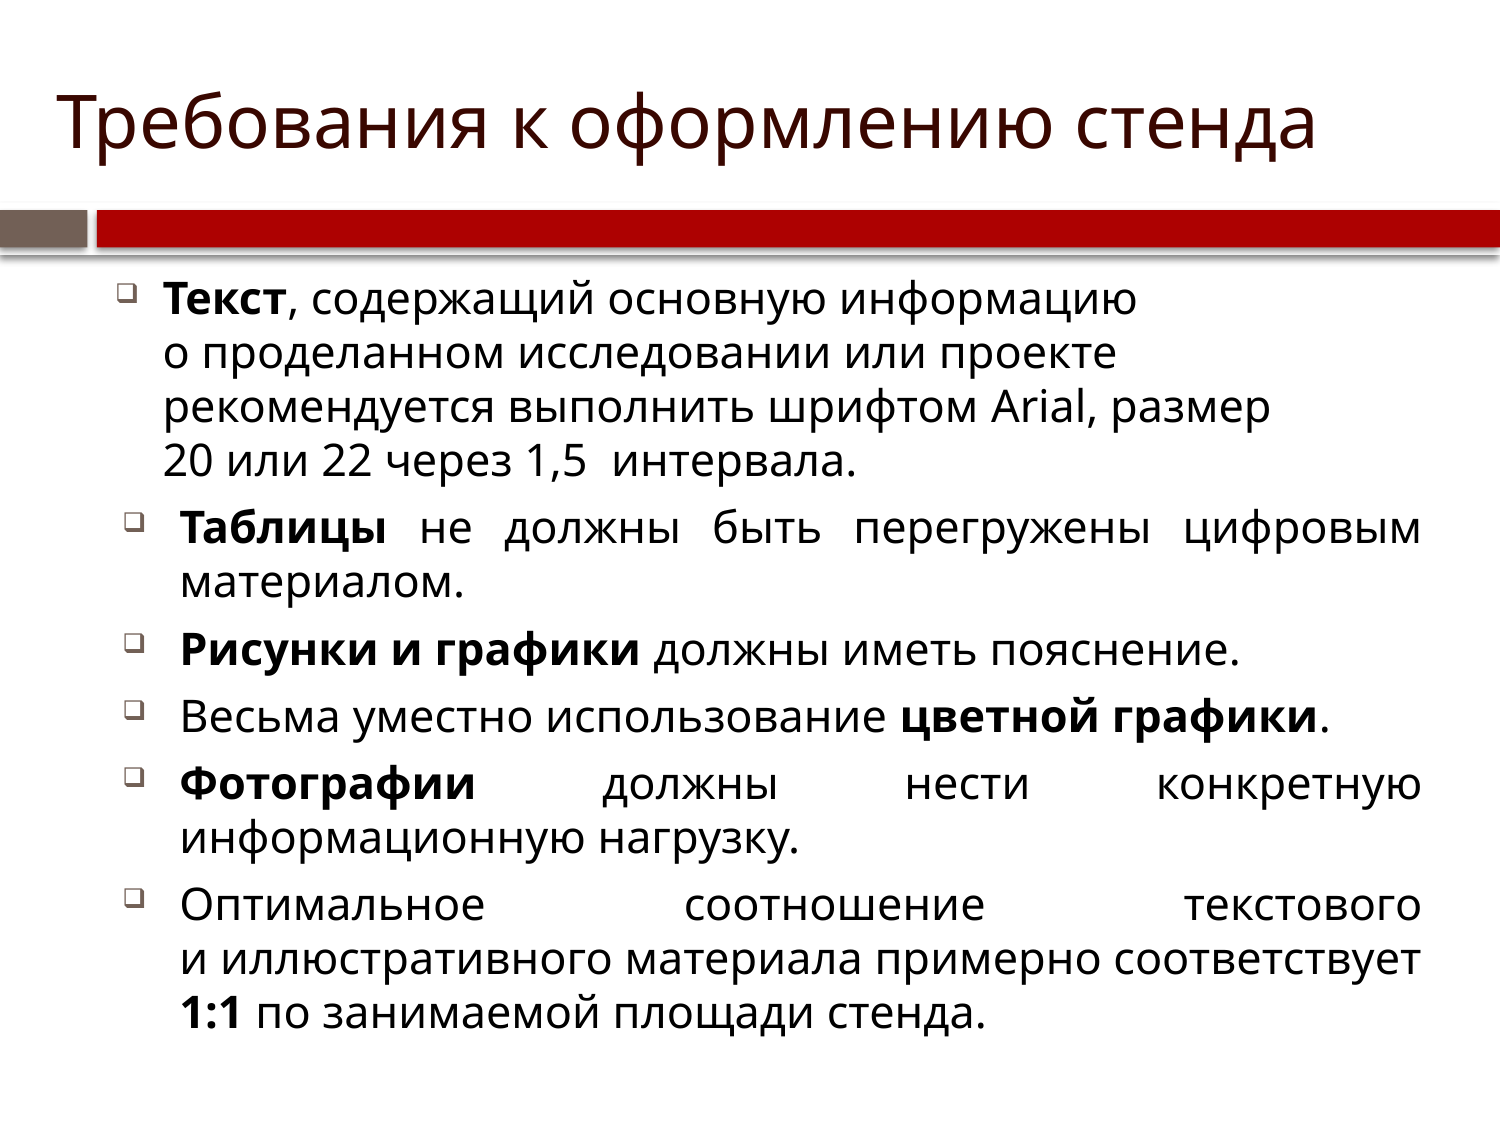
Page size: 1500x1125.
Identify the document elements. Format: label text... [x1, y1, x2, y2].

title Требования к оформлению стенда [41, 37, 1471, 200]
list Текст, содержащий основную информацию о проделанном исследовании или проекте рекомендуется выполнить шрифтом Arial, размер 20 или 22 через 1,5 интервала. Таблицы не должны быть перегружены цифровым материалом. Рисунки и графики должны иметь пояснение. Весьма уместно использование цветной графики. Фотографии должны нести конкретную информационную нагрузку. Оптимальное соотношение текстового и иллюстративного материала примерно соответствует 1:1 по занимаемой площади стенда. [100, 262, 1438, 1059]
